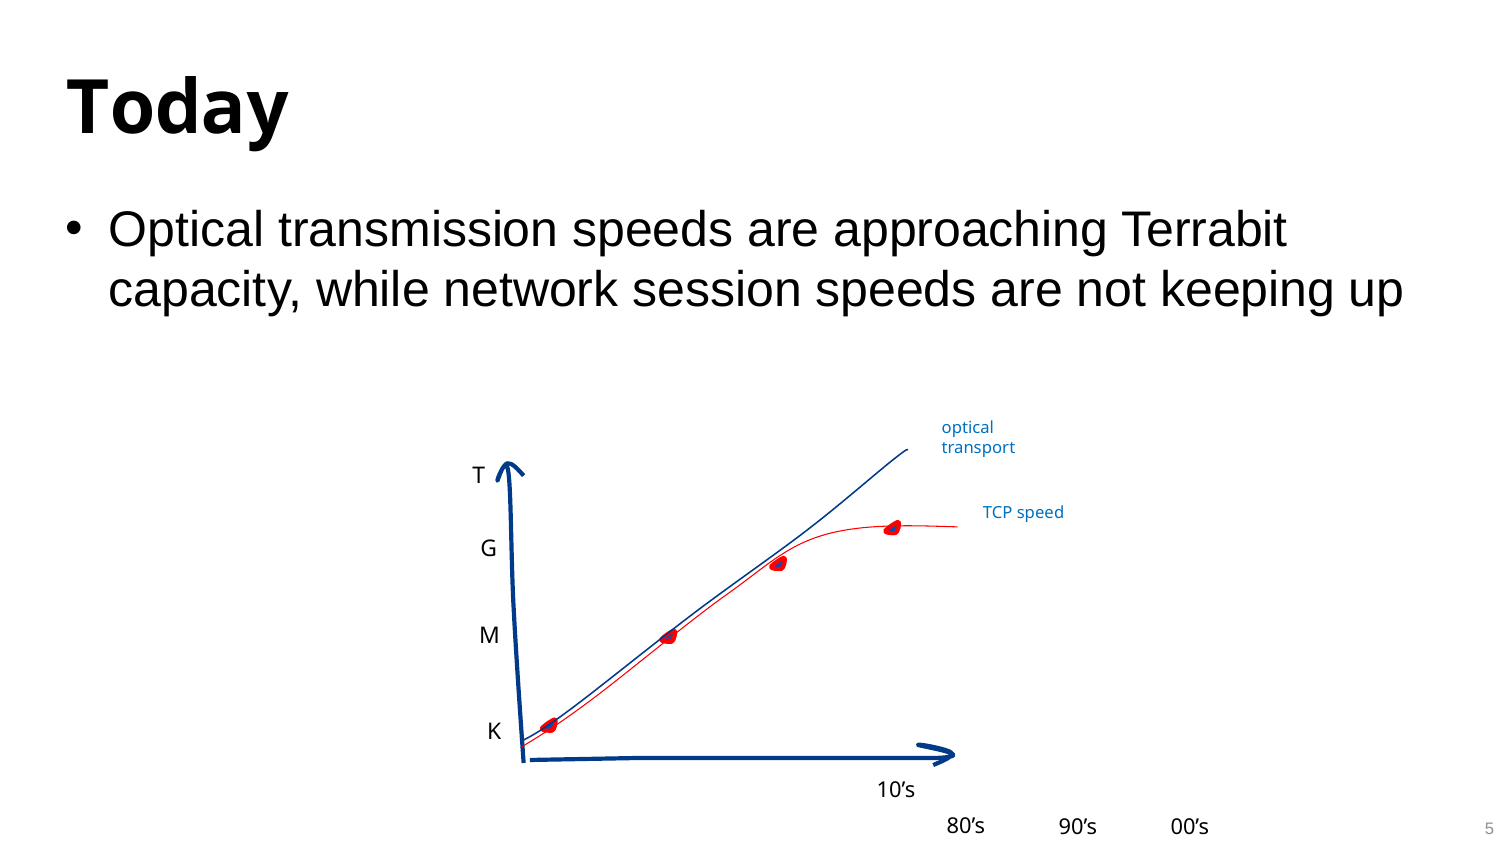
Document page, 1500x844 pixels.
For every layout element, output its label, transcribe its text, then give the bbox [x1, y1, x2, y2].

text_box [453, 409, 1119, 811]
text_box 00’s [1155, 805, 1225, 844]
text_box 80’s [931, 819, 1001, 844]
title Today [64, 33, 1436, 175]
text_box 90’s [1043, 819, 1113, 844]
slide_number 5 [1446, 811, 1495, 839]
list Optical transmission speeds are approaching Terrabit capacity, while network session speeds are not keeping up [64, 196, 1436, 759]
